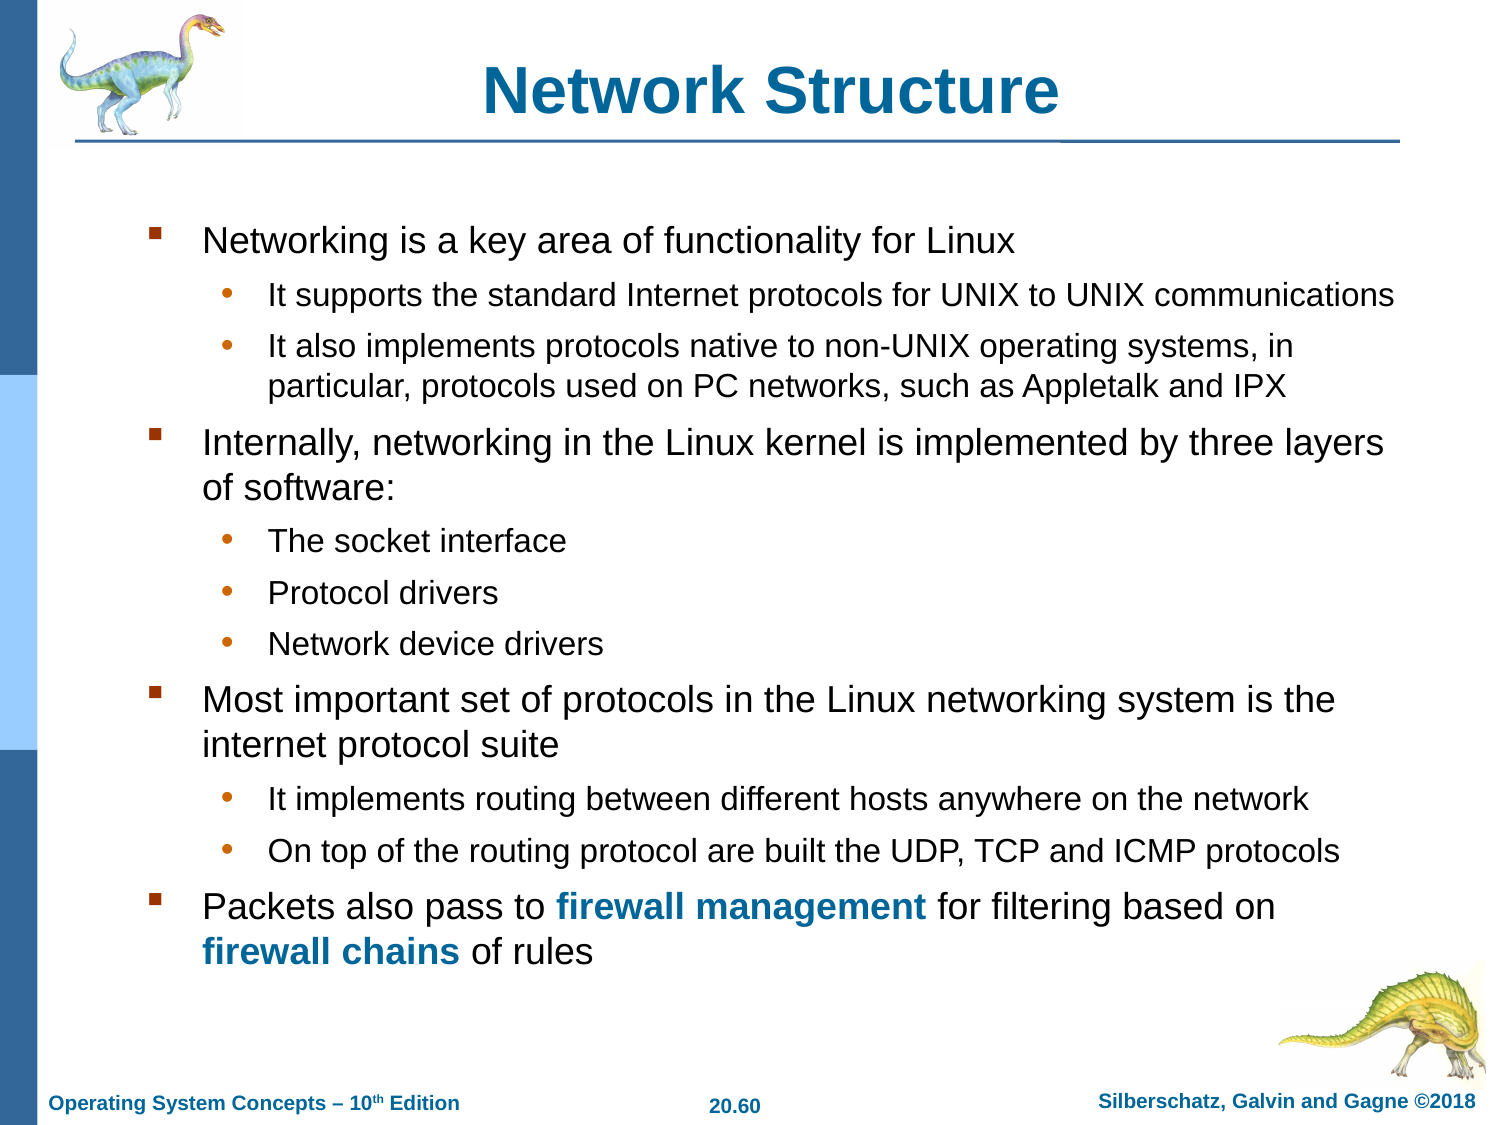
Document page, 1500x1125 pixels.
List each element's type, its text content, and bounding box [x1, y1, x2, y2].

list Networking is a key area of functionality for Linux It supports the standard Internet protocols for UNIX to UNIX communications It also implements protocols native to non-UNIX operating systems, in particular, protocols used on PC networks, such as Appletalk and IPX Internally, networking in the Linux kernel is implemented by three layers of software: The socket interface Protocol drivers Network device drivers Most important set of protocols in the Linux networking system is the internet protocol suite It implements routing between different hosts anywhere on the network On top of the routing protocol are built the UDP, TCP and ICMP protocols Packets also pass to firewall management for filtering based on firewall chains of rules [130, 208, 1419, 989]
picture [1275, 959, 1486, 1090]
title Network Structure [123, 39, 1421, 134]
picture [46, 0, 243, 149]
